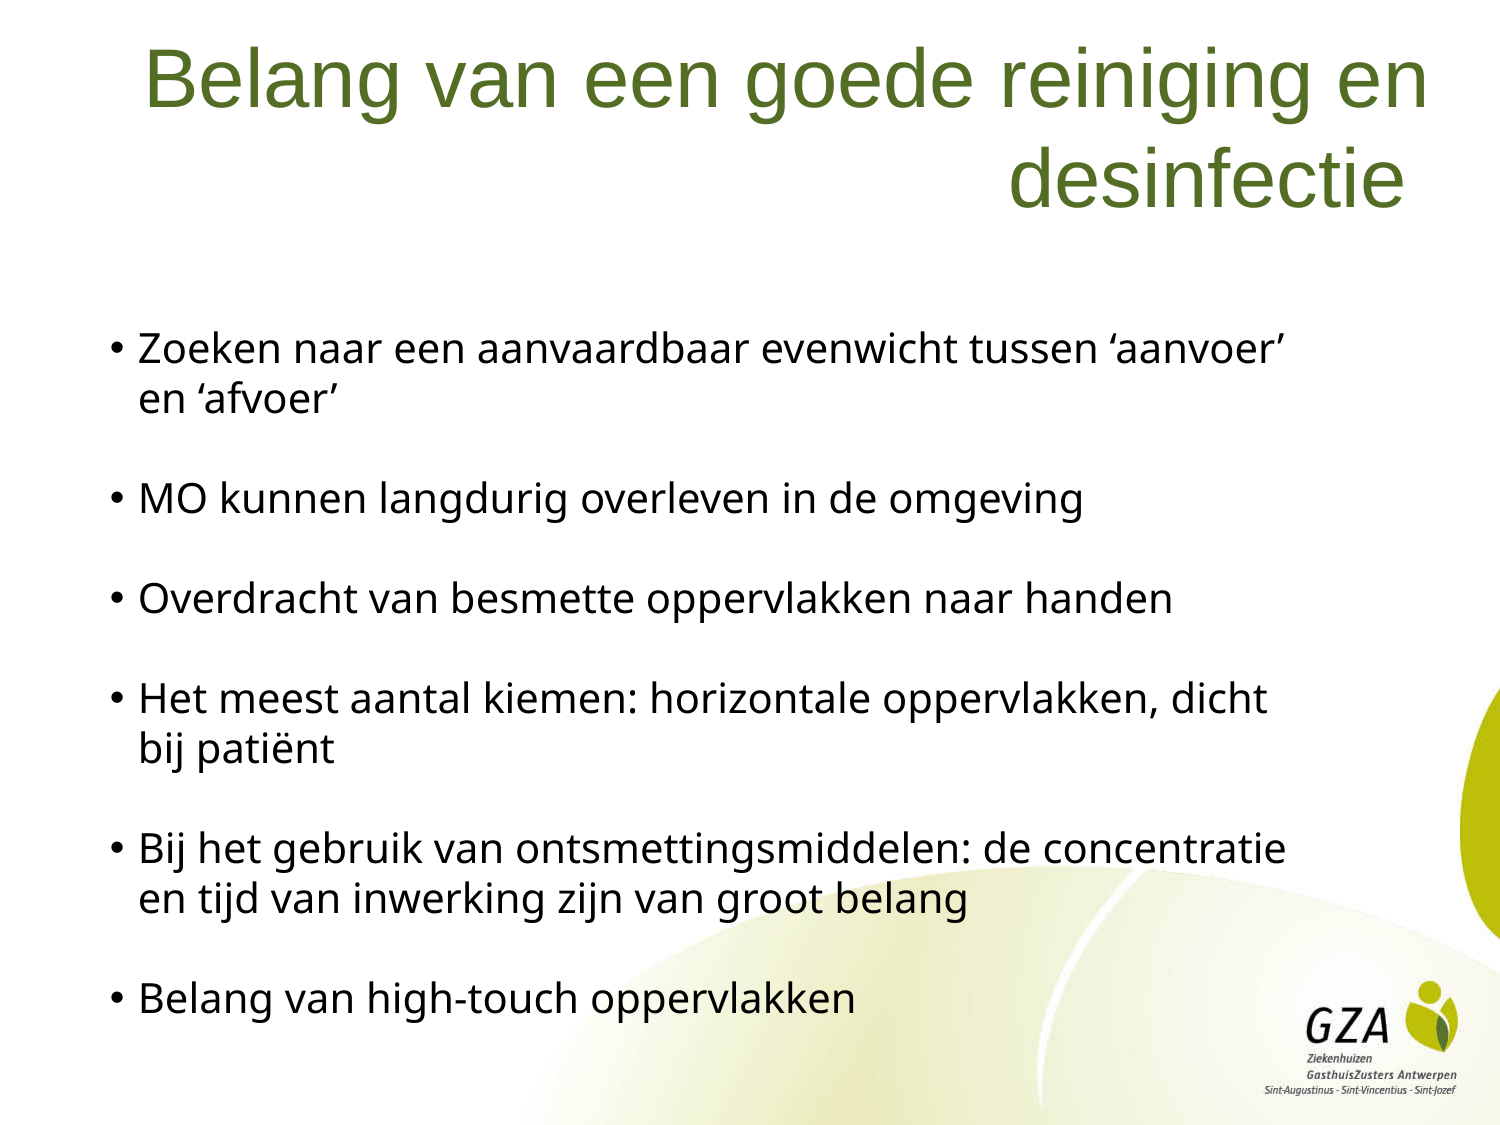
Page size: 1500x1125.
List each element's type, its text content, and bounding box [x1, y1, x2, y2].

title Belang van een goede reiniging en desinfectie [95, 66, 1446, 183]
text_box Zoeken naar een aanvaardbaar evenwicht tussen ‘aanvoer’ en ‘afvoer’ MO kunnen langdurig overleven in de omgeving Overdracht van besmette oppervlakken naar handen Het meest aantal kiemen: horizontale oppervlakken, dicht bij patiënt Bij het gebruik van ontsmettingsmiddelen: de concentratie en tijd van inwerking zijn van groot belang Belang van high-touch oppervlakken [95, 314, 1341, 1125]
picture [0, 0, 1500, 1125]
